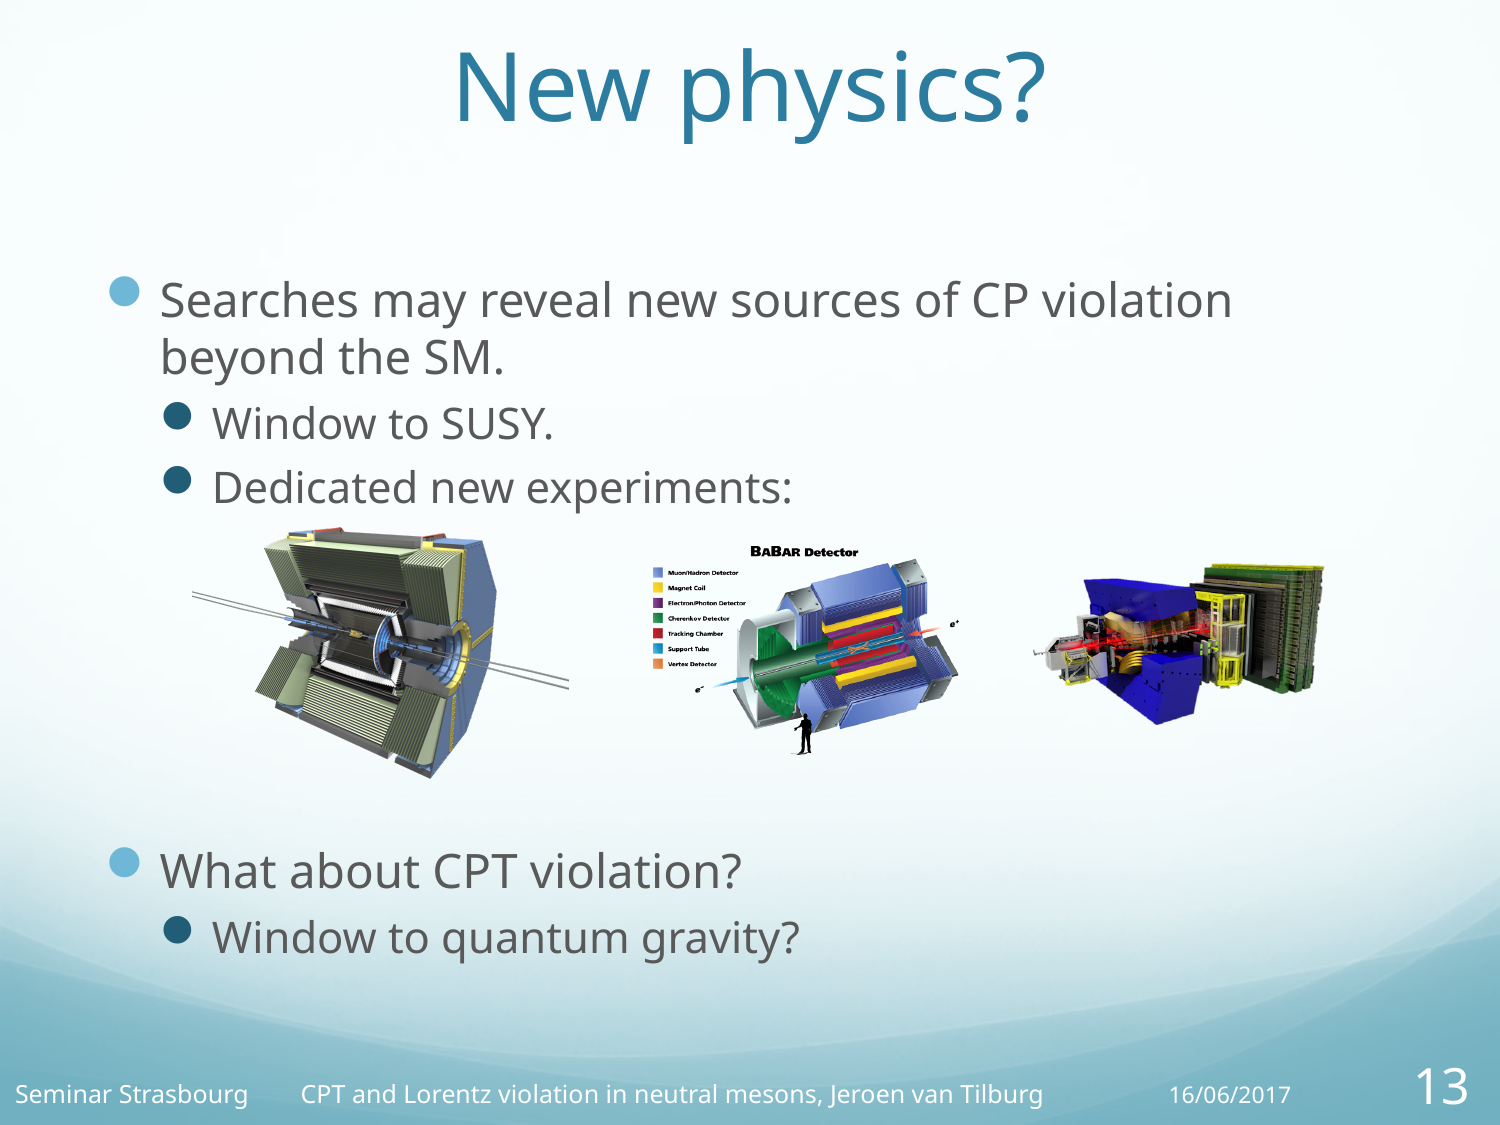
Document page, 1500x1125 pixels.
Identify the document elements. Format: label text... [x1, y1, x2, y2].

list Searches may reveal new sources of CP violation beyond the SM. Window to SUSY. Dedicated new experiments: What about CPT violation? Window to quantum gravity? [90, 262, 1410, 975]
slide_number 13 [1323, 1059, 1486, 1119]
picture [192, 527, 569, 779]
picture [1027, 562, 1326, 727]
picture [653, 545, 960, 755]
title New physics? [90, 17, 1410, 237]
footer Seminar Strasbourg CPT and Lorentz violation in neutral mesons, Jeroen van Tilburg [0, 1065, 1159, 1125]
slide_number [956, 1064, 1307, 1125]
